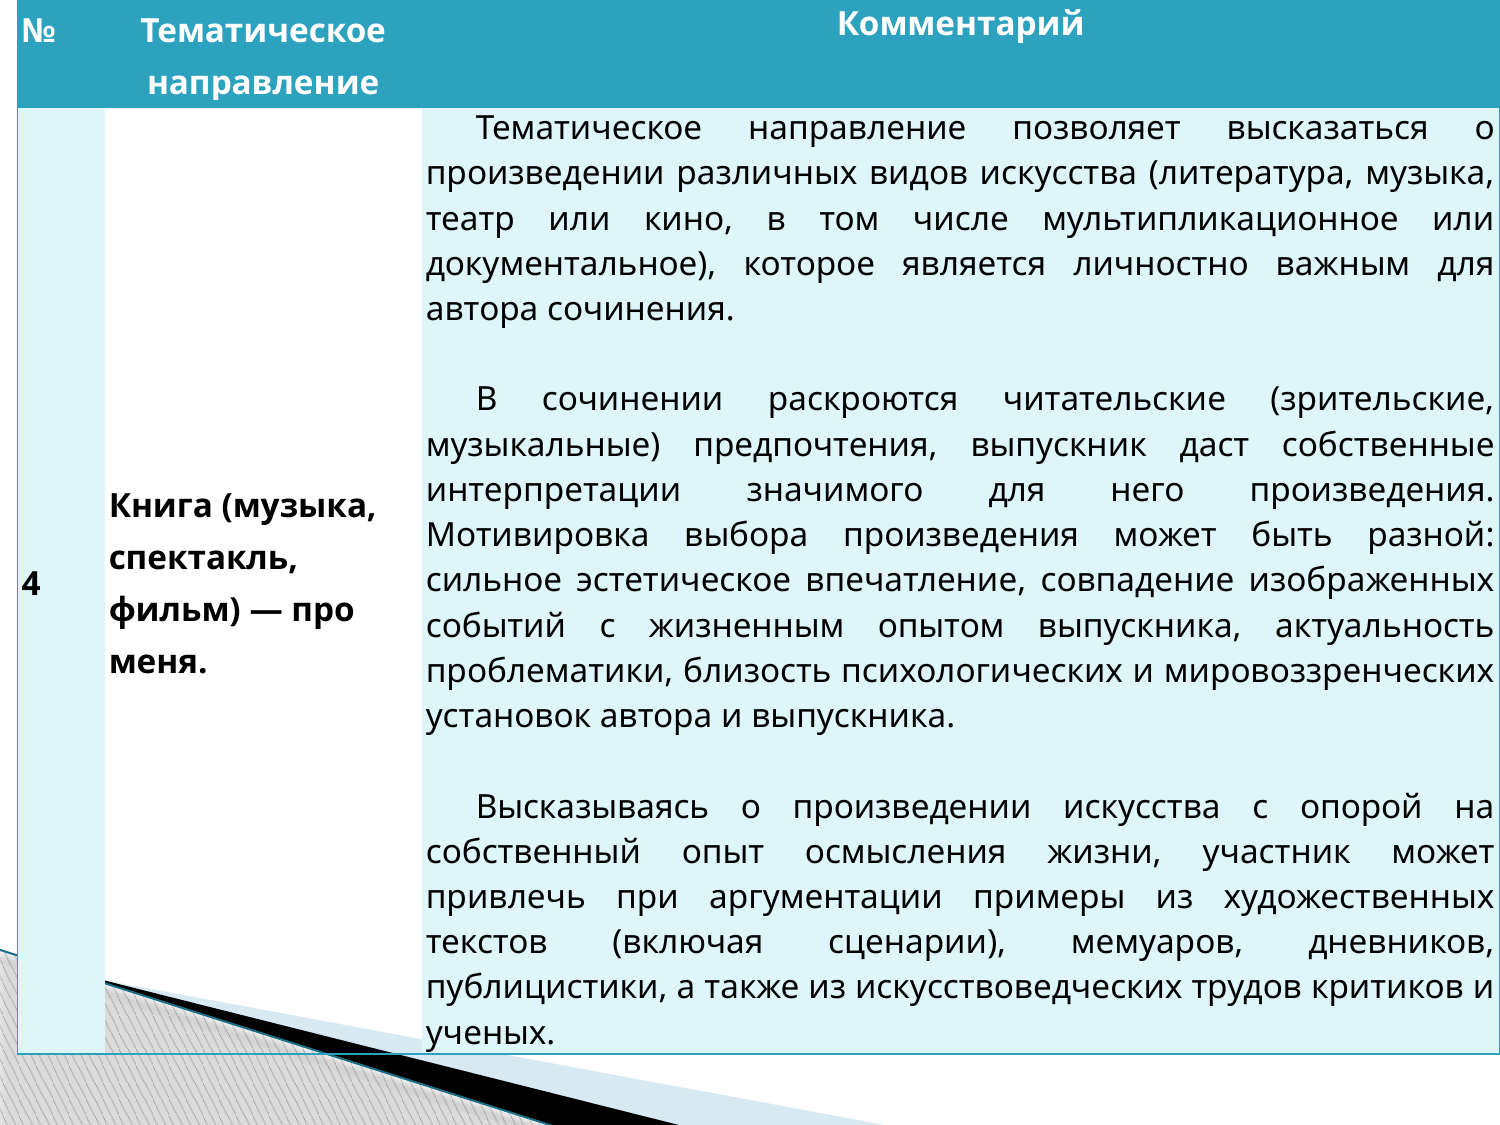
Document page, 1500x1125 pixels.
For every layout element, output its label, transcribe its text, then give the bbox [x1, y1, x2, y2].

table_header № [18, 1, 105, 100]
table_cell 4 [18, 108, 105, 1053]
table_cell Тематическое направление позволяет высказаться о произведении различных видов искусства (литература, музыка, театр или кино, в том числе мультипликационное или документальное), которое является личностно важным для автора сочинения. В сочинении раскроются читательские (зрительские, музыкальные) предпочтения, выпускник даст собственные интерпретации значимого для него произведения. Мотивировка выбора произведения может быть разной: сильное эстетическое впечатление, совпадение изображенных событий с жизненным опытом выпускника, актуальность проблематики, близость психологических и мировоззренческих установок автора и выпускника. Высказываясь о произведении искусства с опорой на собственный опыт осмысления жизни, участник может привлечь при аргументации примеры из художественных текстов (включая сценарии), мемуаров, дневников, публицистики, а также из искусствоведческих трудов критиков и ученых. [422, 108, 1499, 1053]
table_cell Книга (музыка, спектакль, фильм) — про меня. [105, 108, 422, 1053]
table_header Комментарий [422, 1, 1499, 100]
table_header Тематическое направление [105, 1, 422, 100]
